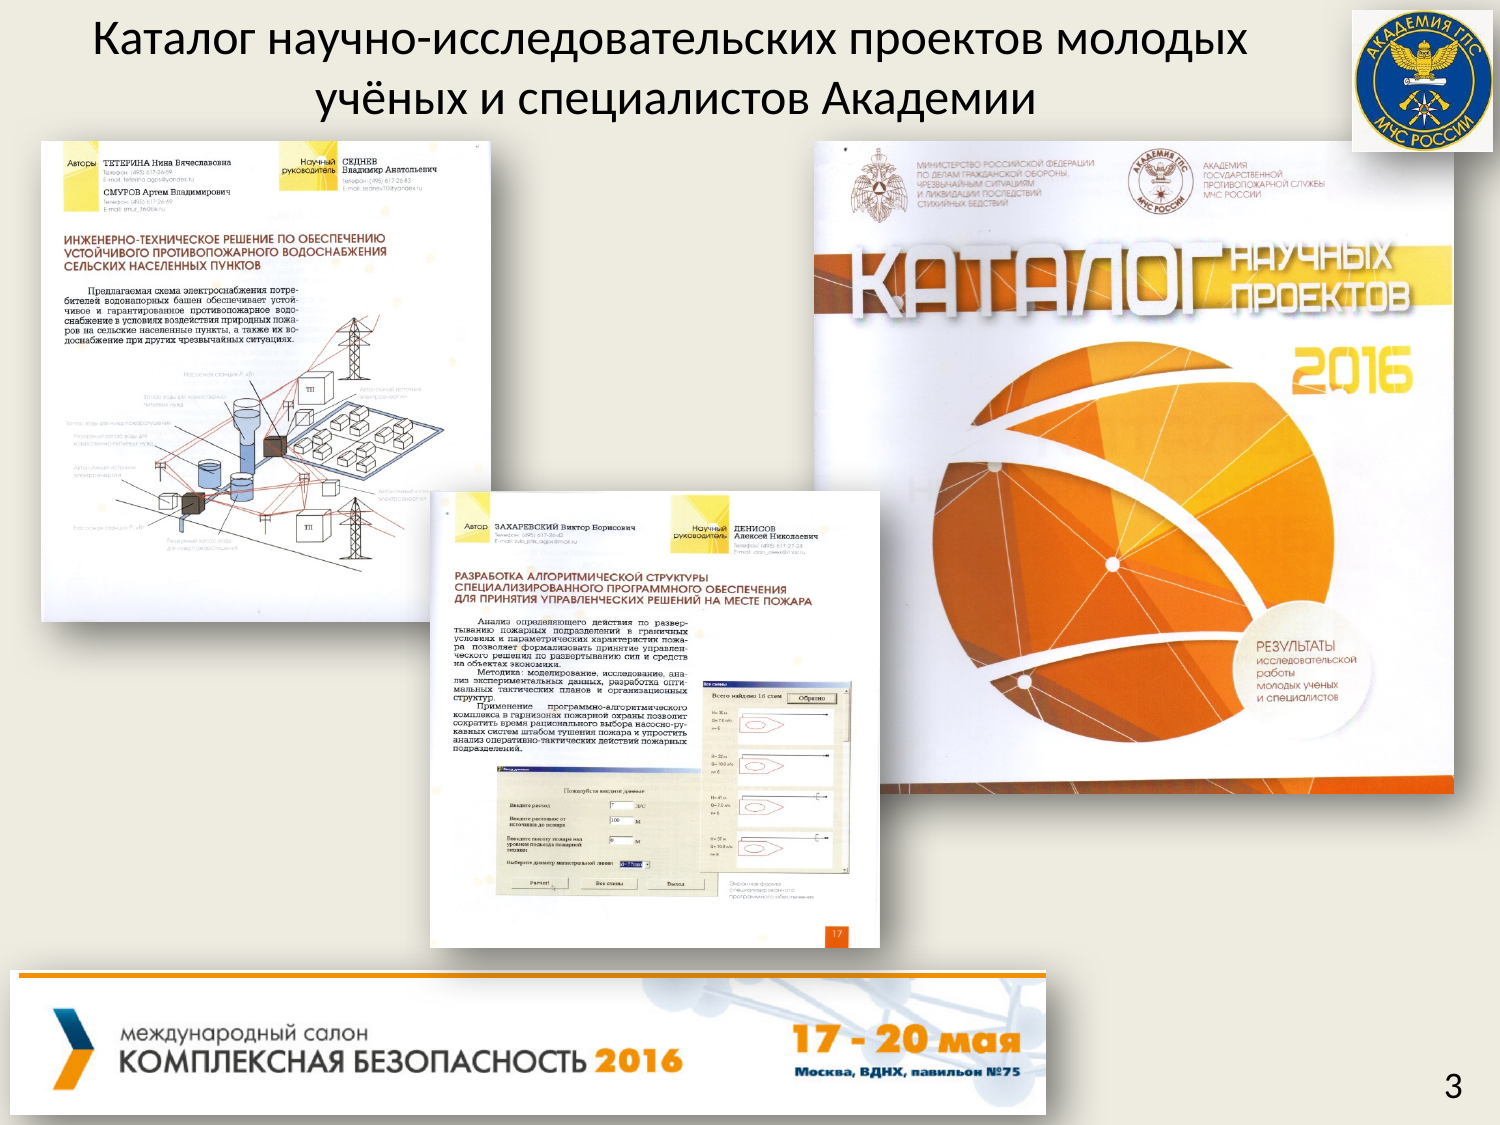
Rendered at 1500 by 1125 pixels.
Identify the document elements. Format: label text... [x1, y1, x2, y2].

text_box 3 [1404, 1041, 1500, 1125]
picture [41, 10, 1493, 948]
picture [10, 970, 1046, 1115]
title Каталог научно-исследовательских проектов молодых учёных и специалистов Академии [0, 0, 1353, 141]
